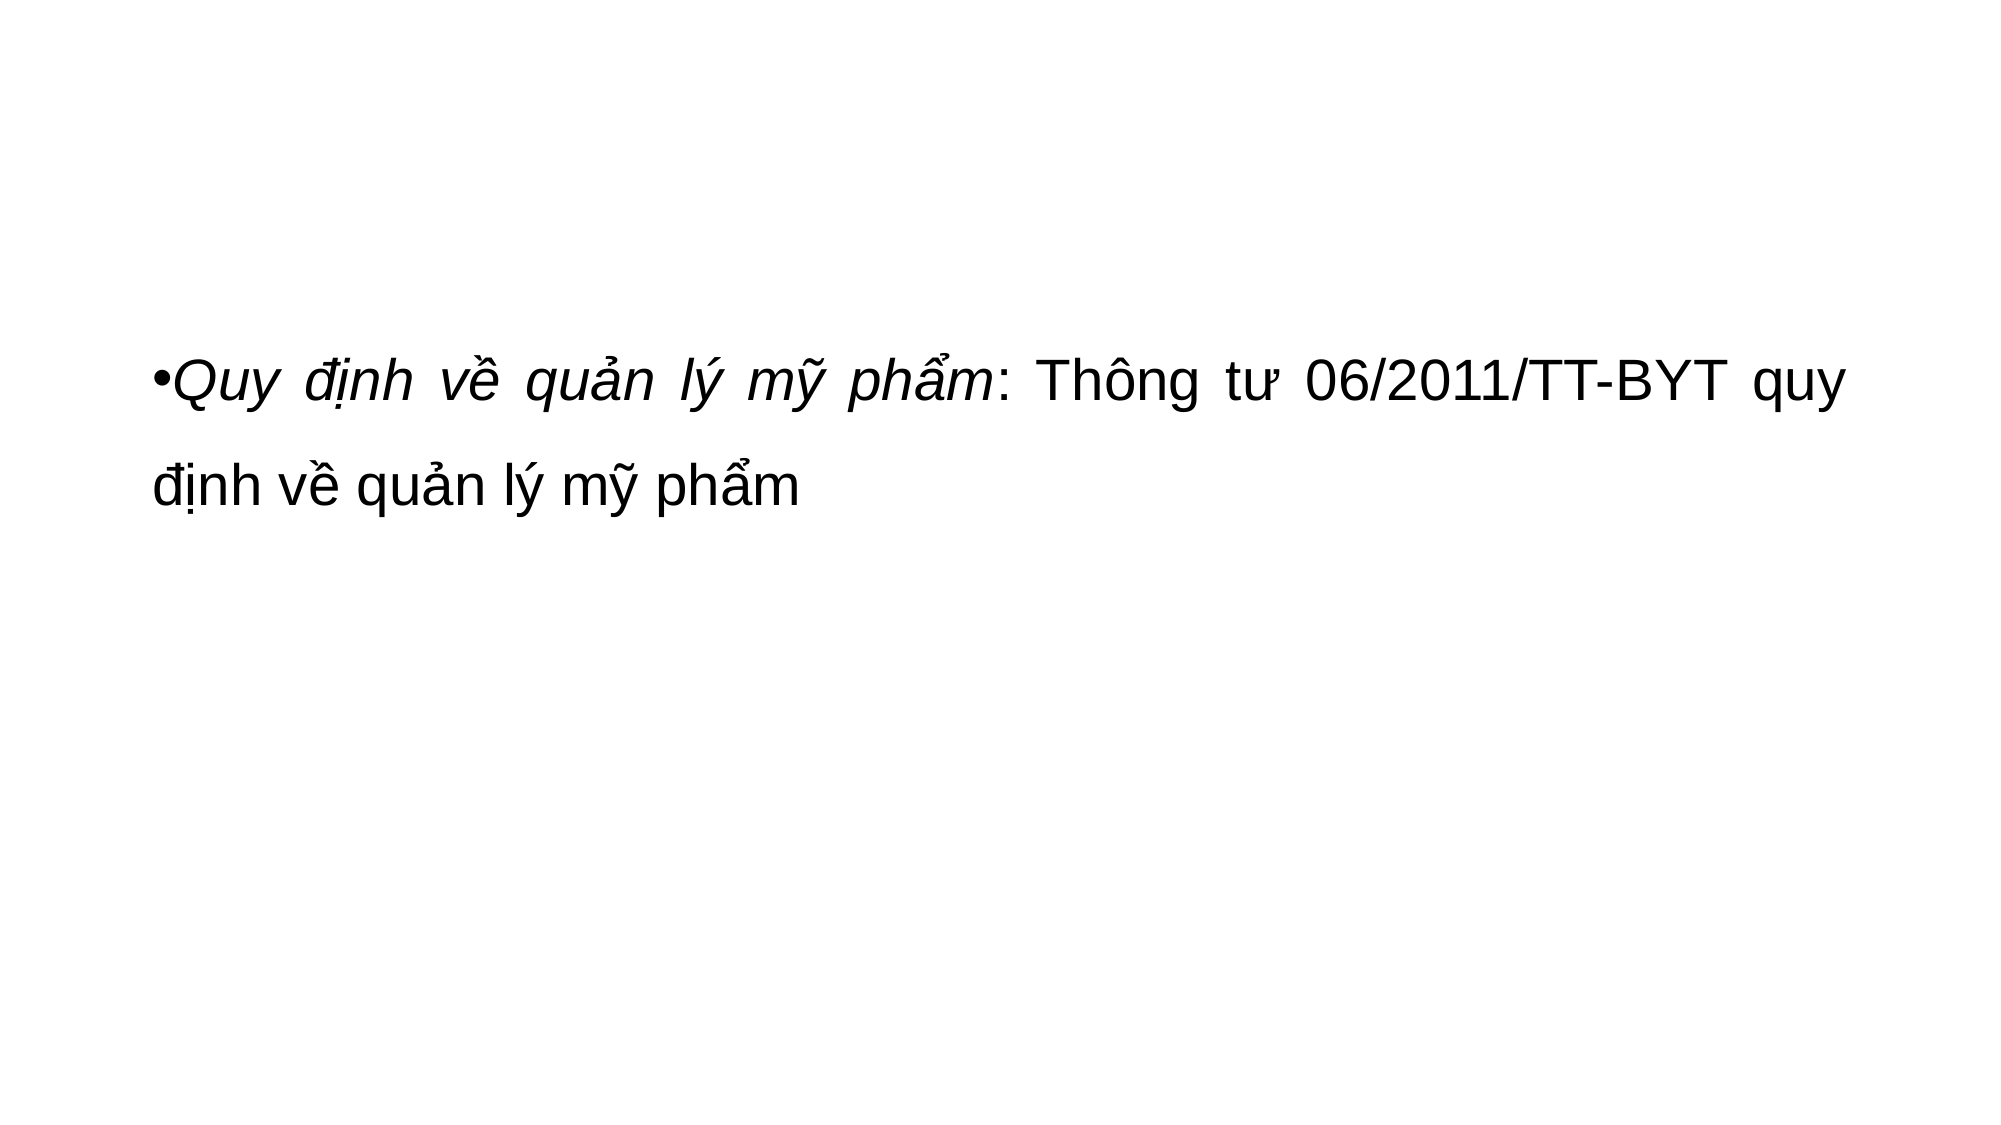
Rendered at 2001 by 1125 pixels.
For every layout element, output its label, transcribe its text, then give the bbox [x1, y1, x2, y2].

list Quy định về quản lý mỹ phẩm: Thông tư 06/2011/TT-BYT quy định về quản lý mỹ phẩm [137, 299, 1863, 1014]
